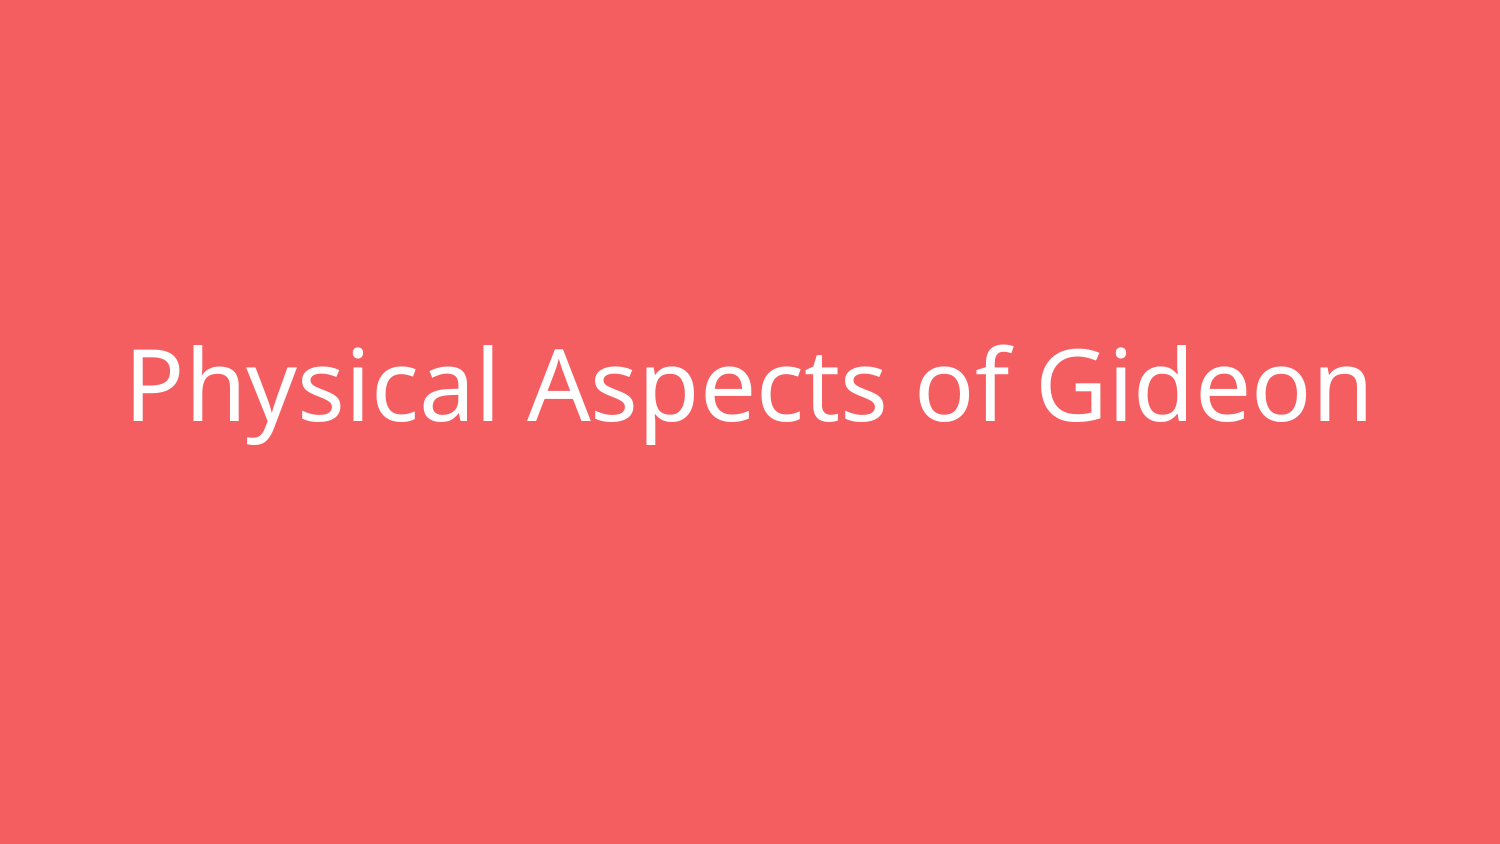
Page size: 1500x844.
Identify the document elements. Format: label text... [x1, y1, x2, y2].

title Physical Aspects of Gideon [83, 233, 1417, 529]
